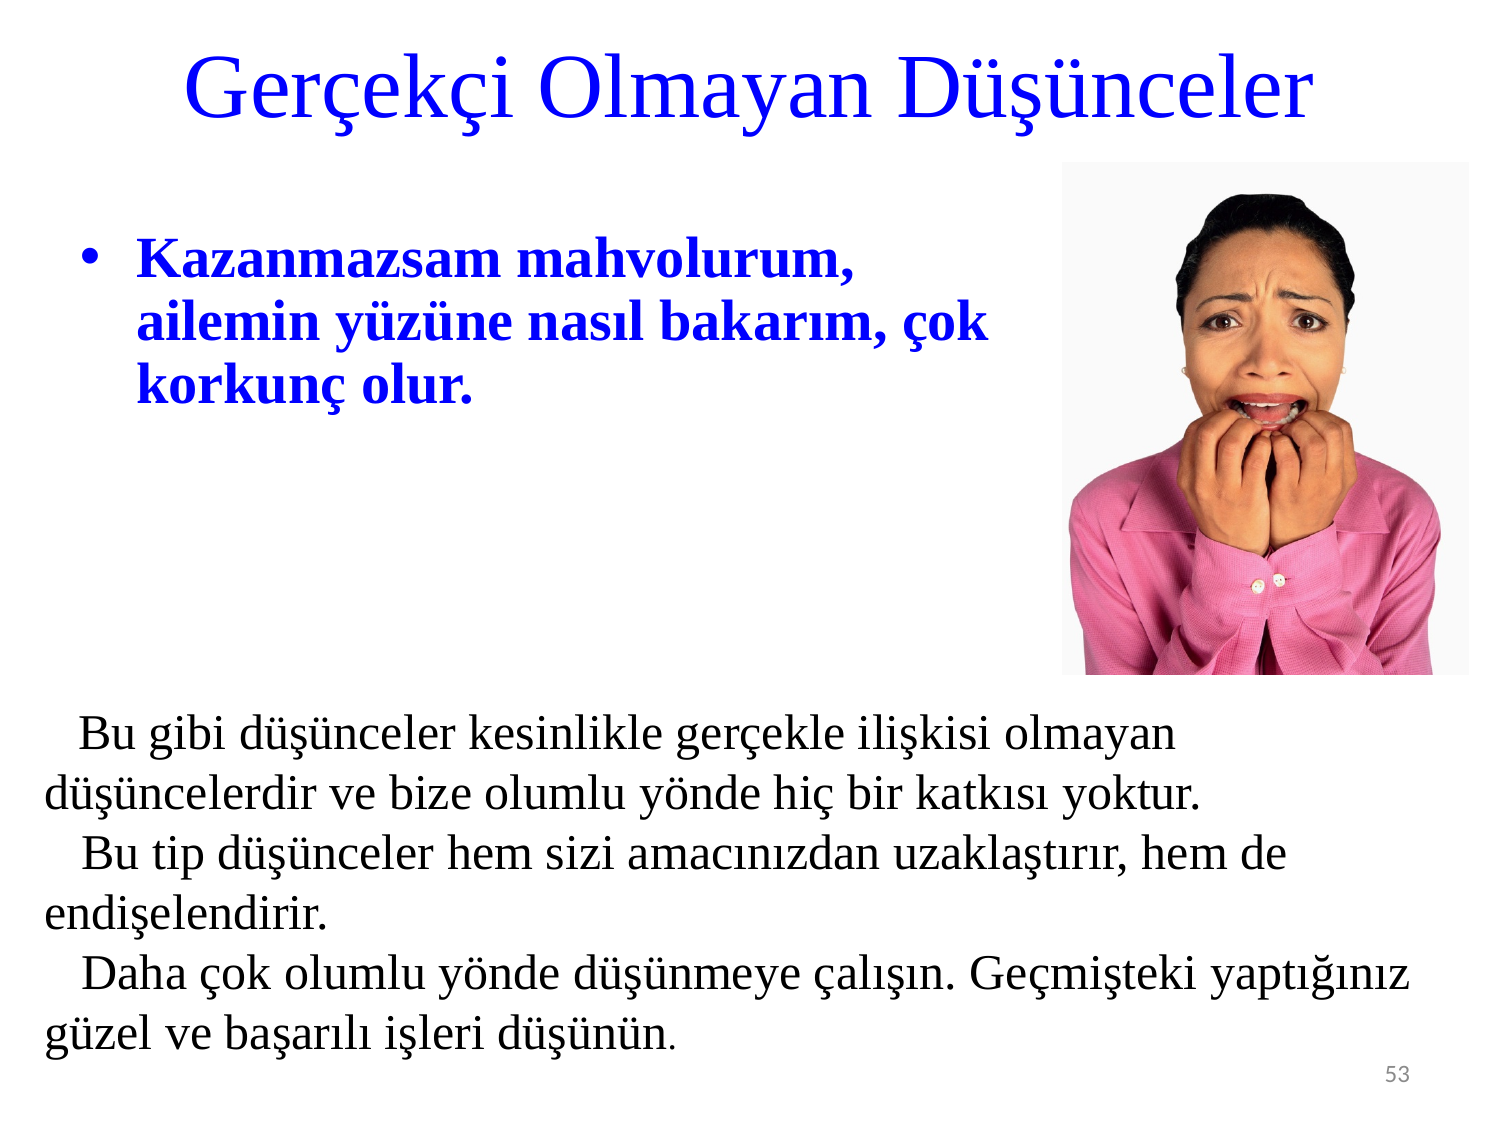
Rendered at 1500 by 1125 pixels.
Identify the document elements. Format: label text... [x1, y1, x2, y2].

slide_number 53 [1074, 1068, 1425, 1103]
list Kazanmazsam mahvolurum, ailemin yüzüne nasıl bakarım, çok korkunç olur. [64, 219, 1053, 504]
picture [1062, 162, 1469, 675]
title Gerçekçi Olmayan Düşünceler [74, 0, 1426, 176]
text_box Bu gibi düşünceler kesinlikle gerçekle ilişkisi olmayan düşüncelerdir ve bize olumlu yönde hiç bir katkısı yoktur. Bu tip düşünceler hem sizi amacınızdan uzaklaştırır, hem de endişelendirir. Daha çok olumlu yönde düşünmeye çalışın. Geçmişteki yaptığınız güzel ve başarılı işleri düşünün. [29, 692, 1430, 1068]
